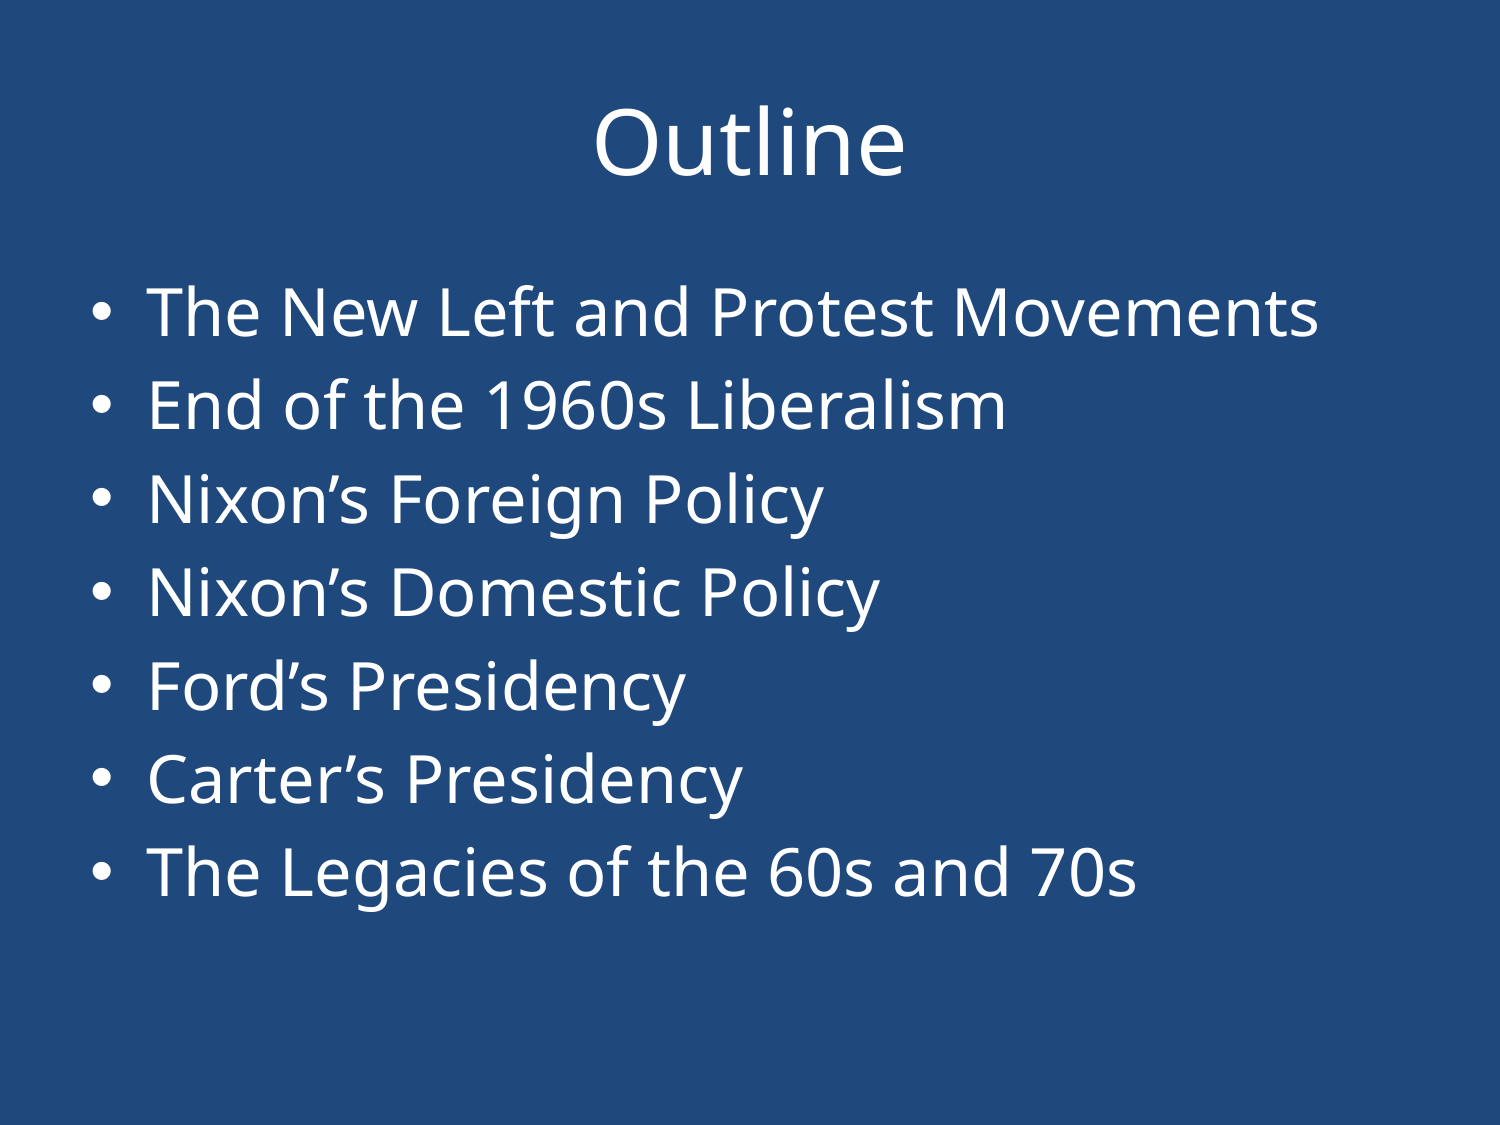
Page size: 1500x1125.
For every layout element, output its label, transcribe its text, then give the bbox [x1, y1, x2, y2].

list The New Left and Protest Movements End of the 1960s Liberalism Nixon’s Foreign Policy Nixon’s Domestic Policy Ford’s Presidency Carter’s Presidency The Legacies of the 60s and 70s [75, 262, 1425, 1005]
title Outline [75, 45, 1425, 233]
